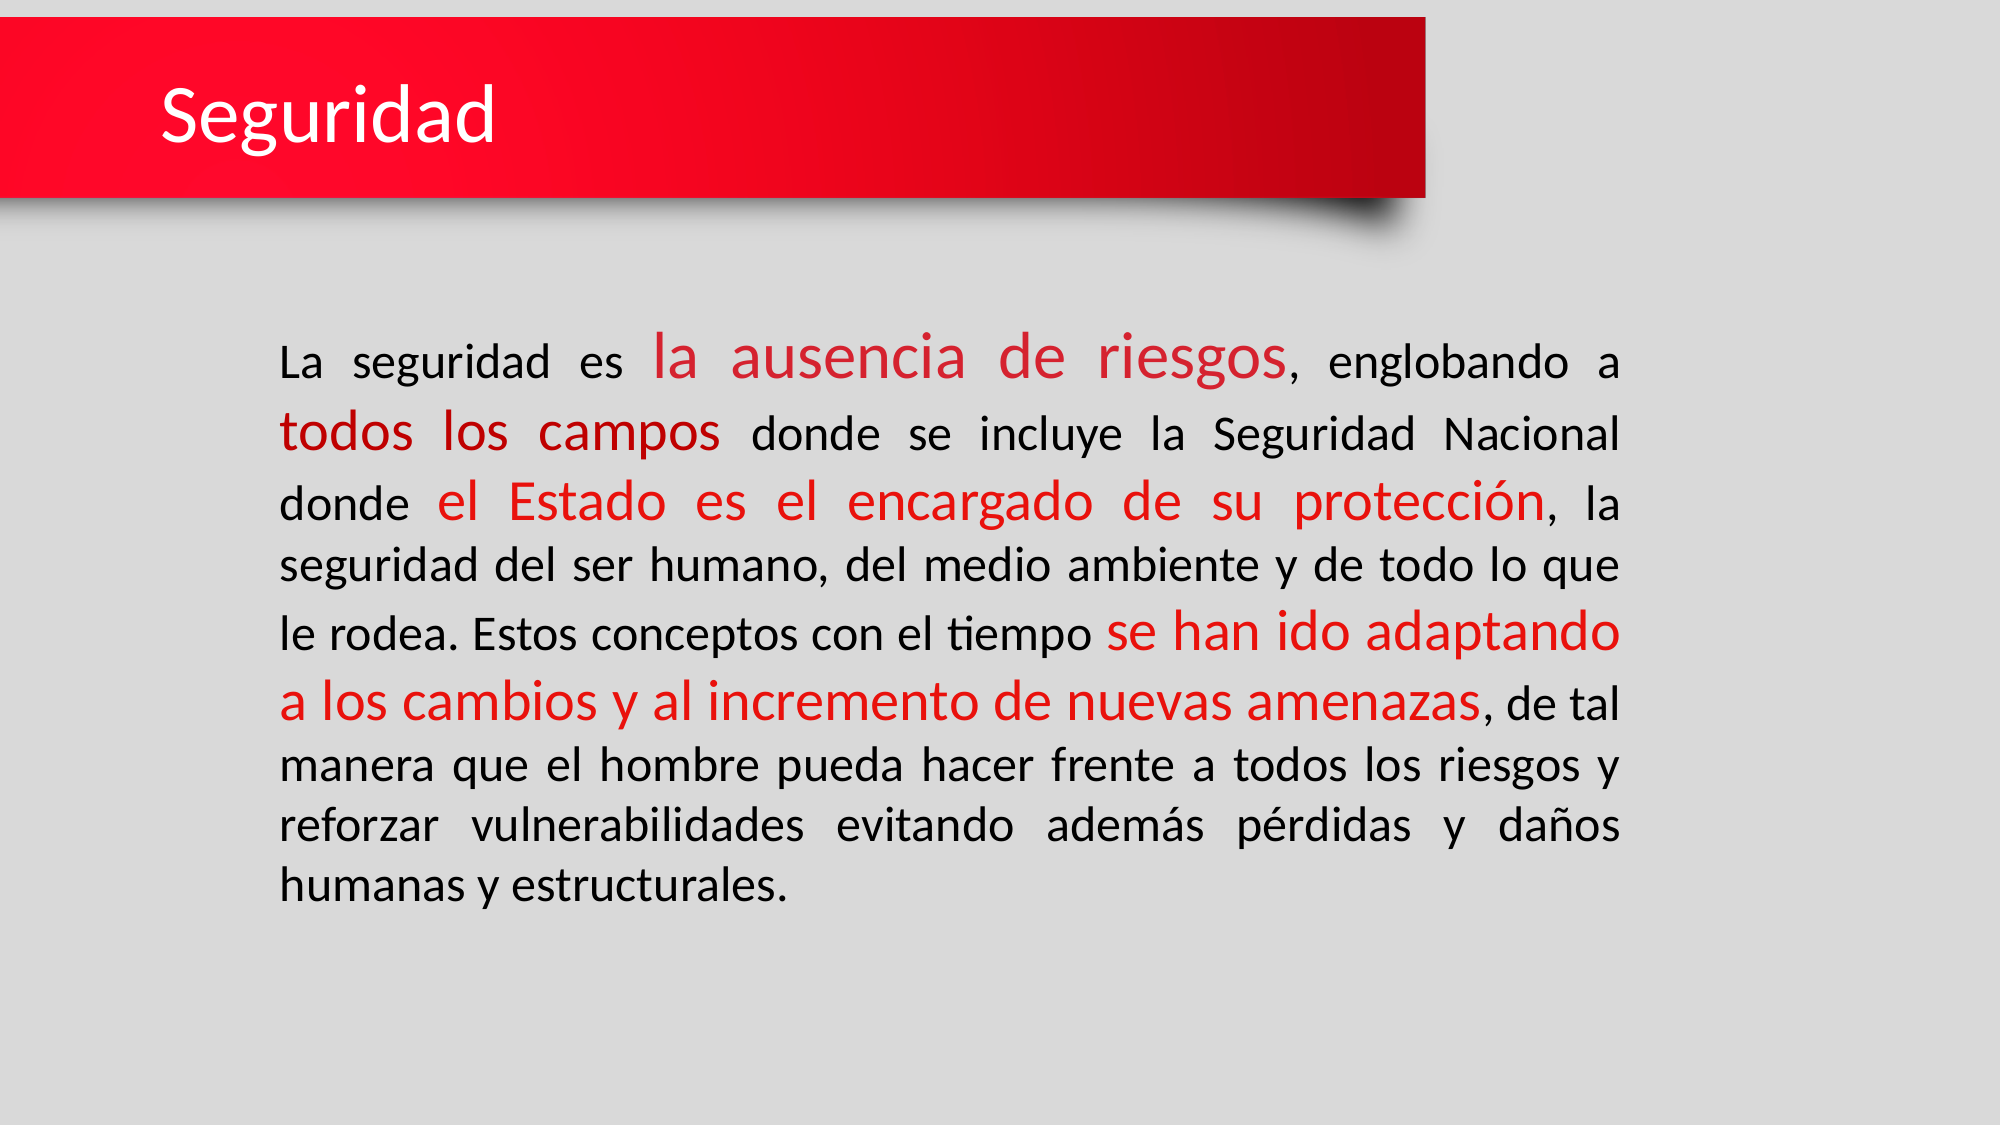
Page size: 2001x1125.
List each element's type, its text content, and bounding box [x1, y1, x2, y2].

text_box La seguridad es la ausencia de riesgos, englobando a todos los campos donde se incluye la Seguridad Nacional donde el Estado es el encargado de su protección, la seguridad del ser humano, del medio ambiente y de todo lo que le rodea. Estos conceptos con el tiempo se han ido adaptando a los cambios y al incremento de nuevas amenazas, de tal manera que el hombre pueda hacer frente a todos los riesgos y reforzar vulnerabilidades evitando además pérdidas y daños humanas y estructurales. [265, 304, 1637, 920]
picture [0, 17, 1444, 270]
